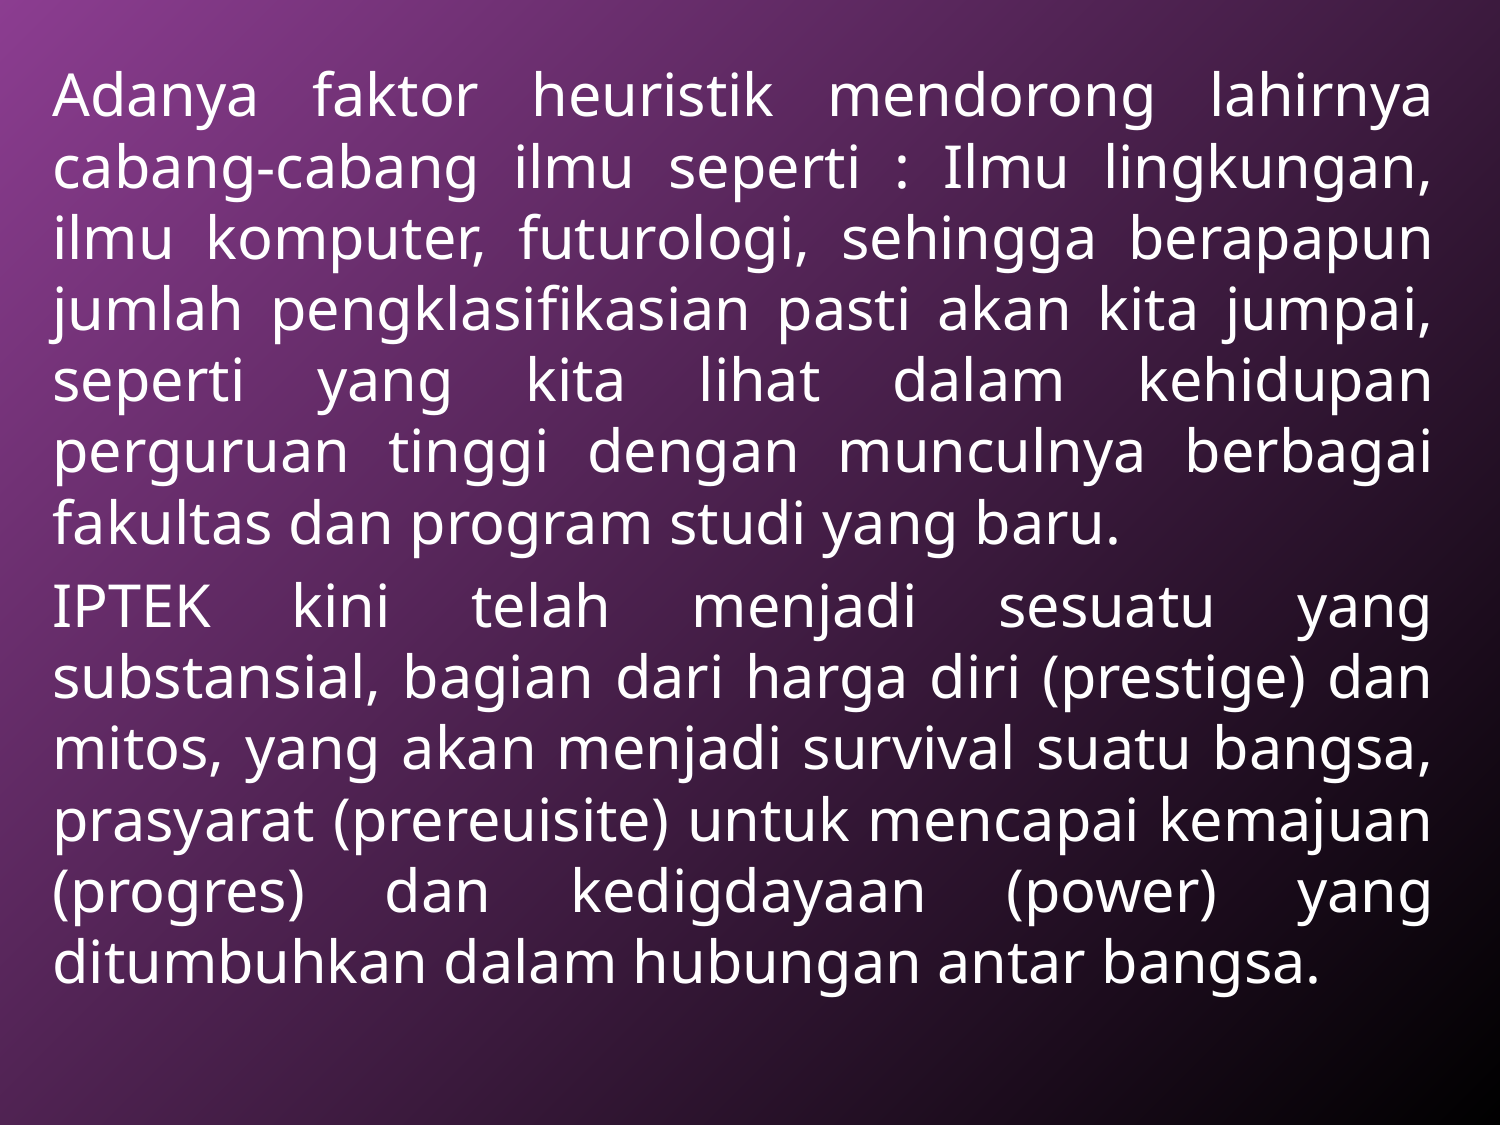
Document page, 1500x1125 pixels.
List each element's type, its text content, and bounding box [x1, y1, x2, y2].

subtitle Adanya faktor heuristik mendorong lahirnya cabang-cabang ilmu seperti : Ilmu lingkungan, ilmu komputer, futurologi, sehingga berapapun jumlah pengklasifikasian pasti akan kita jumpai, seperti yang kita lihat dalam kehidupan perguruan tinggi dengan munculnya berbagai fakultas dan program studi yang baru. IPTEK kini telah menjadi sesuatu yang substansial, bagian dari harga diri (prestige) dan mitos, yang akan menjadi survival suatu bangsa, prasyarat (prereuisite) untuk mencapai kemajuan (progres) dan kedigdayaan (power) yang ditumbuhkan dalam hubungan antar bangsa. [37, 50, 1450, 1075]
